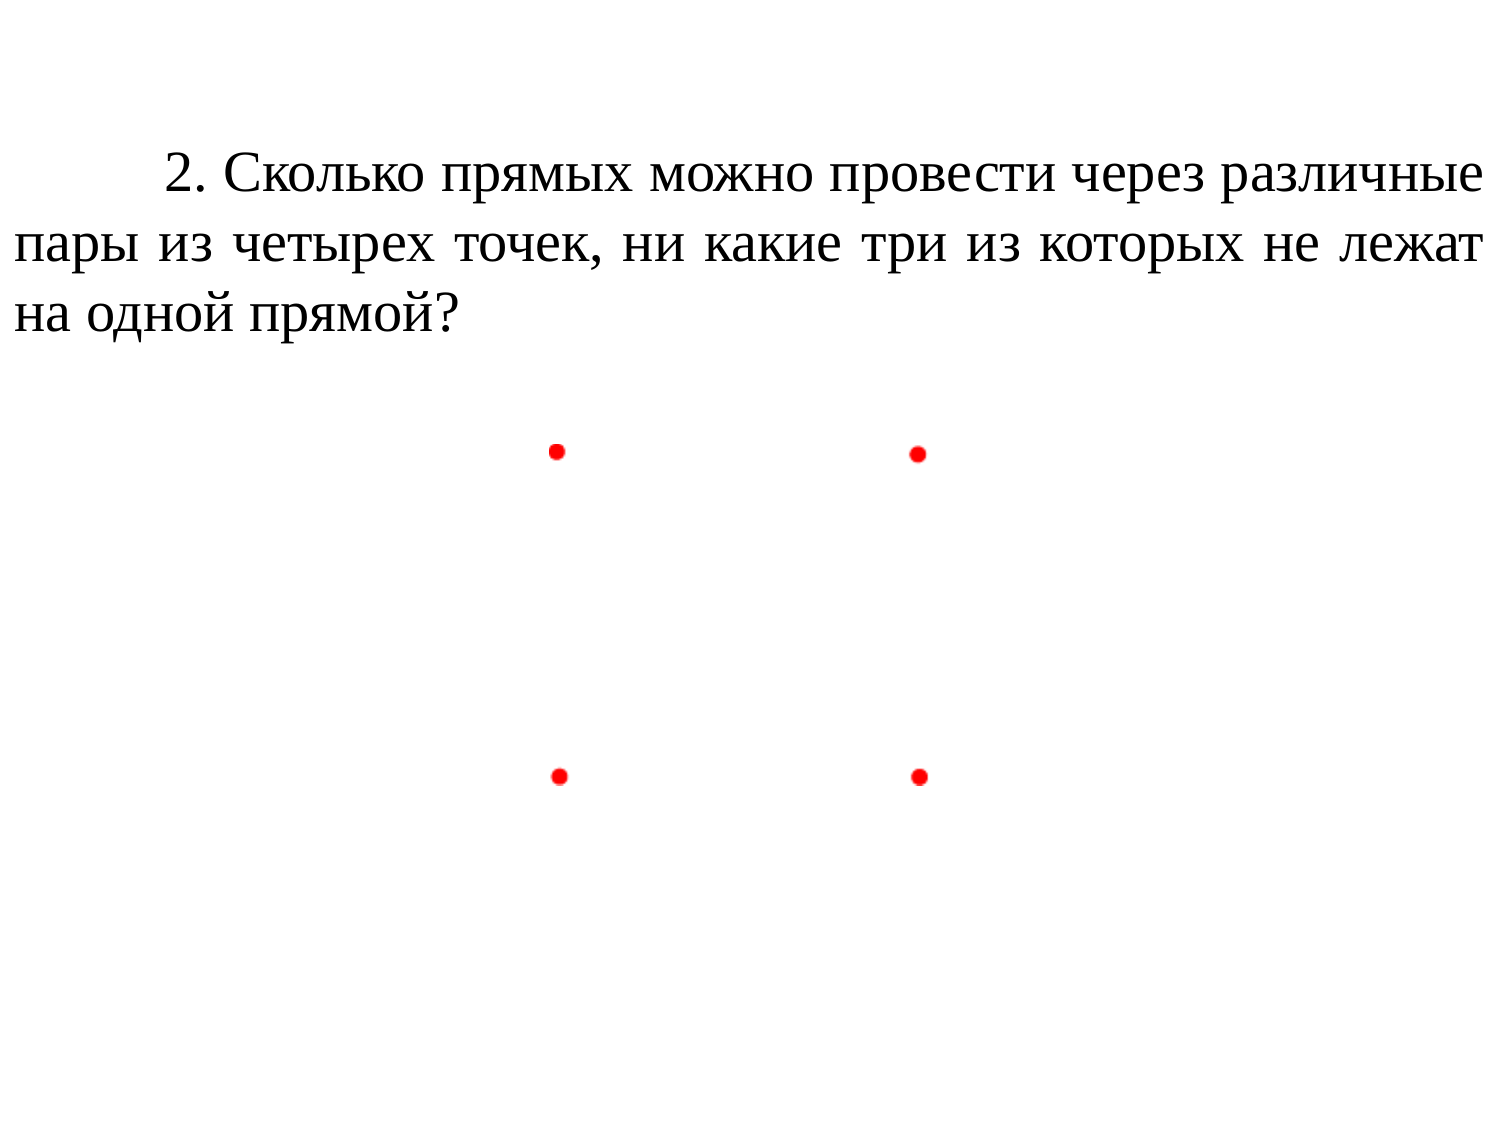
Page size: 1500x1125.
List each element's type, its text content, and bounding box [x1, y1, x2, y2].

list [548, 444, 930, 786]
text_box 2. Сколько прямых можно провести через различные пары из четырех точек, ни какие три из которых не лежат на одной прямой? [0, 125, 1500, 351]
